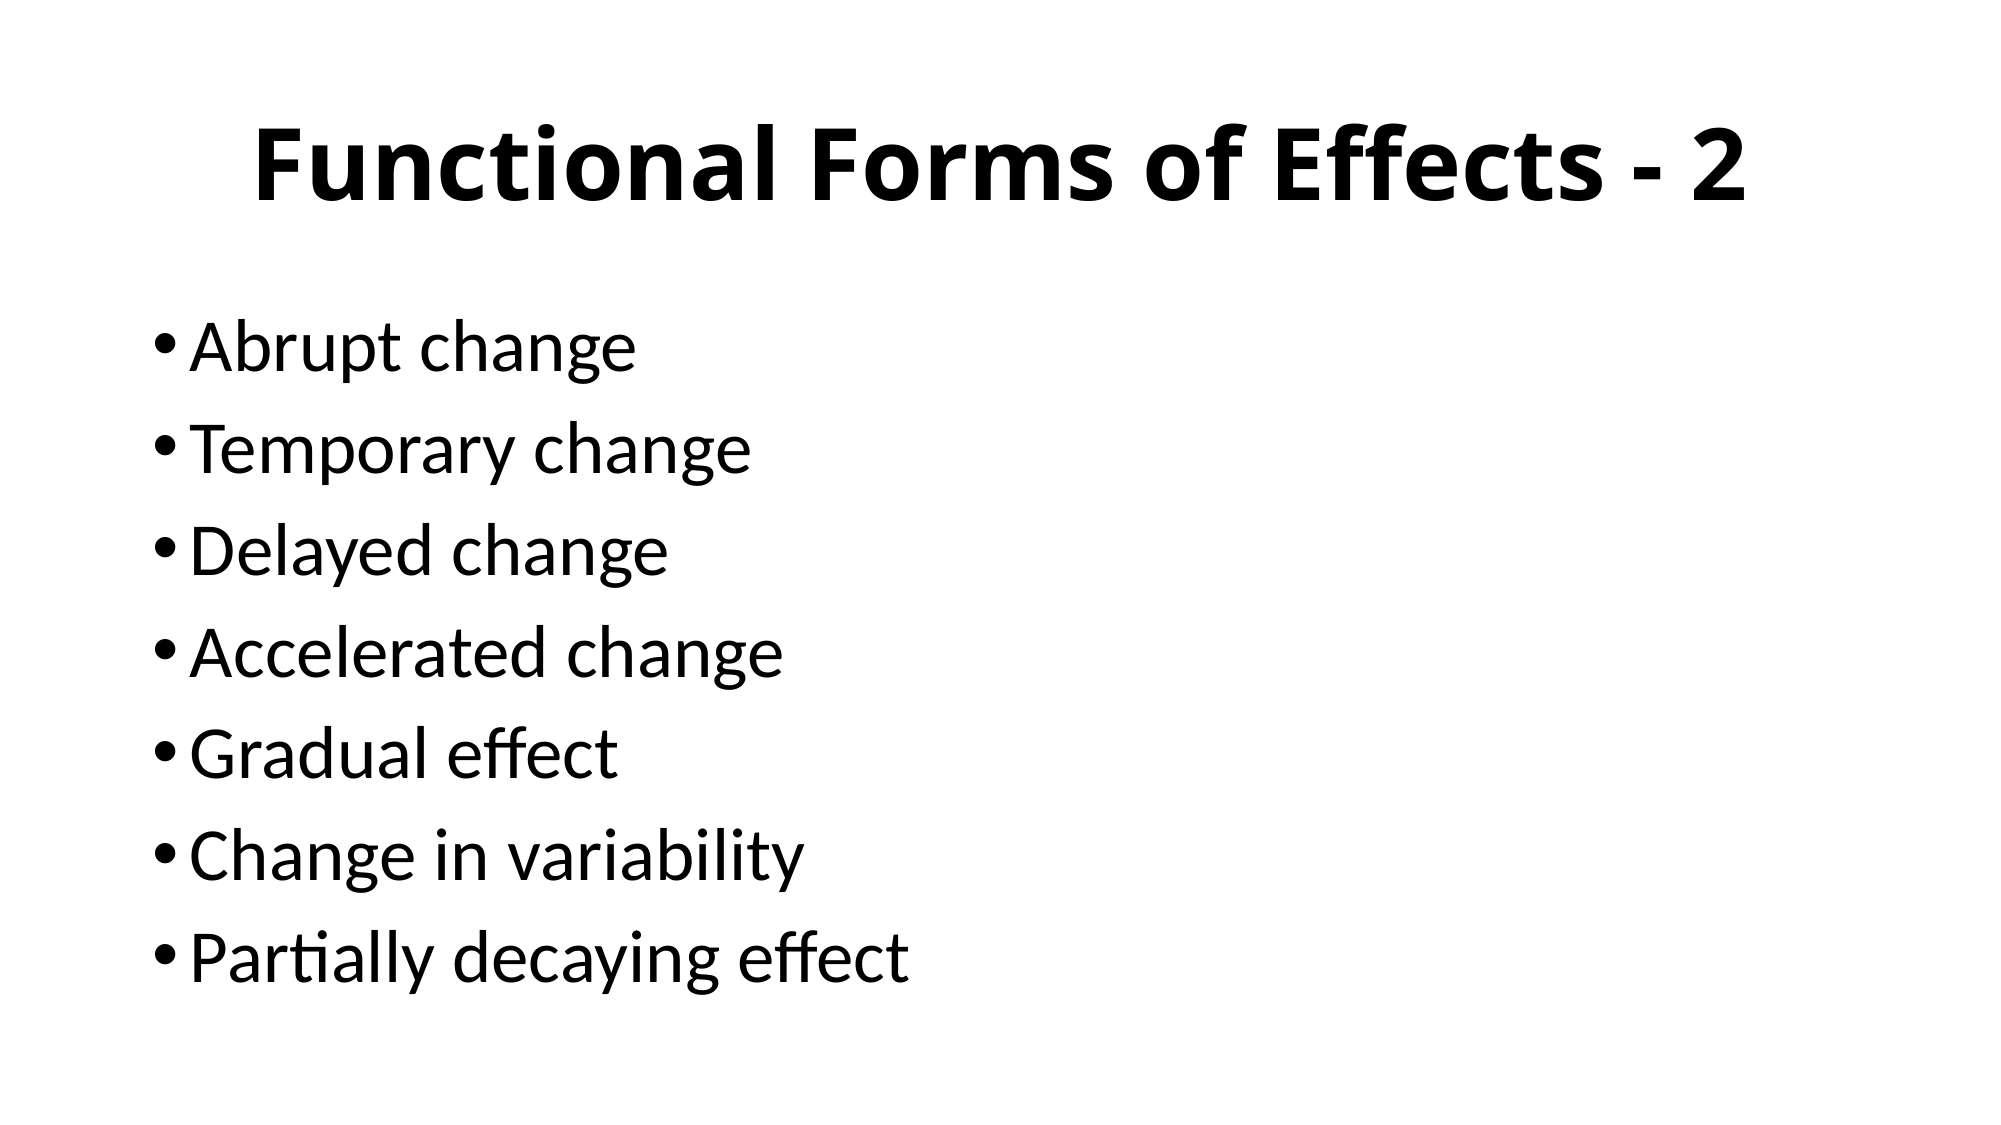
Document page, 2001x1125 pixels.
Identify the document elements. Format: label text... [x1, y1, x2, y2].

list Abrupt change Temporary change Delayed change Accelerated change Gradual effect Change in variability Partially decaying effect [137, 299, 1863, 1014]
title Functional Forms of Effects - 2 [137, 59, 1863, 278]
